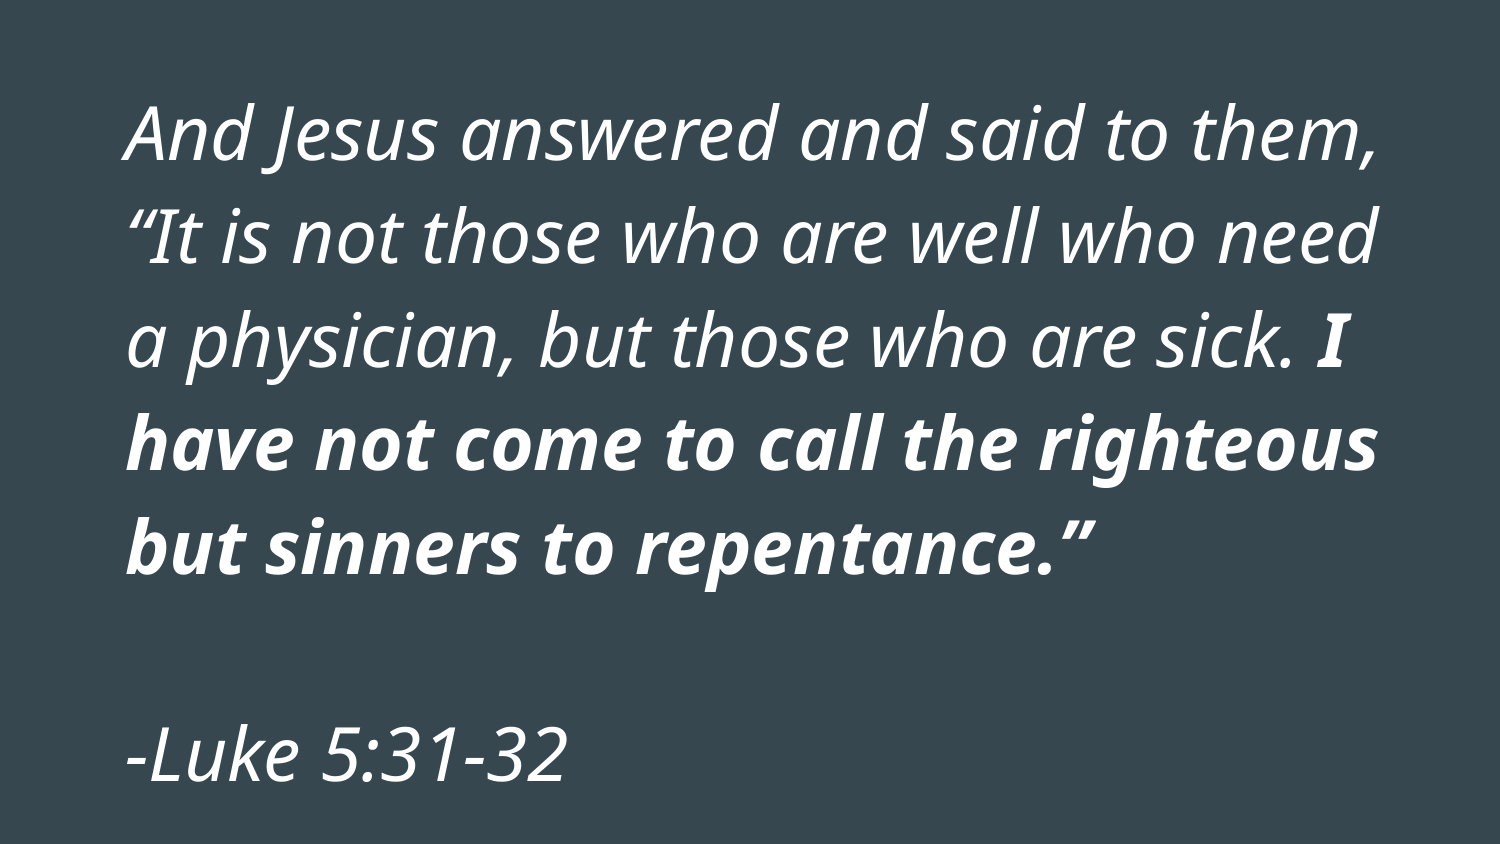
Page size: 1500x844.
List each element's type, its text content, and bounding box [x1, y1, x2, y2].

title And Jesus answered and said to them, “It is not those who are well who need a physician, but those who are sick. I have not come to call the righteous but sinners to repentance.” -Luke 5:31-32 [110, 255, 1399, 613]
